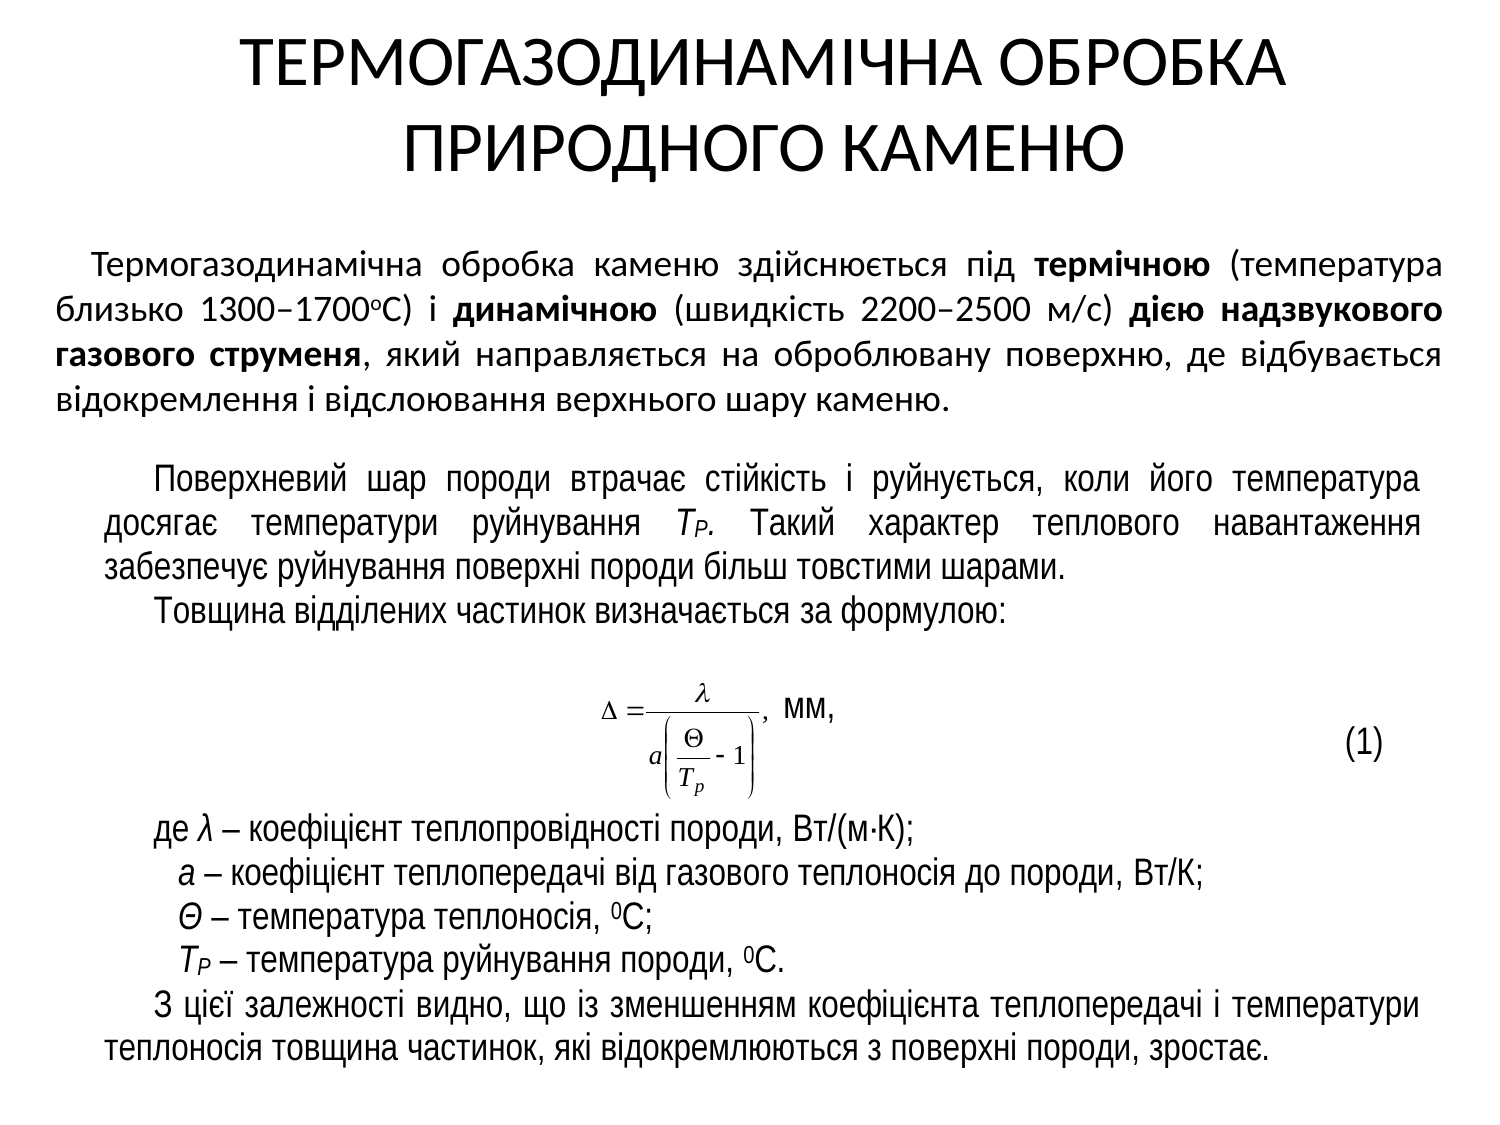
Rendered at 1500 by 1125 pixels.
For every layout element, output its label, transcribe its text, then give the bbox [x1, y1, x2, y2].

text_box ТЕРМОГАЗОДИНАМІЧНА ОБРОБКА ПРИРОДНОГО КАМЕНЮ [88, 6, 1439, 194]
picture [87, 455, 1439, 1070]
text_box Термогазодинамічна обробка каменю здійснюється під термічною (температура близько 1300–1700оС) і динамічною (швидкість 2200–2500 м/с) дією надзвукового газового струменя, який направляється на оброблювану поверхню, де відбувається відокремлення і відслоювання верхнього шару каменю. [40, 231, 1459, 427]
